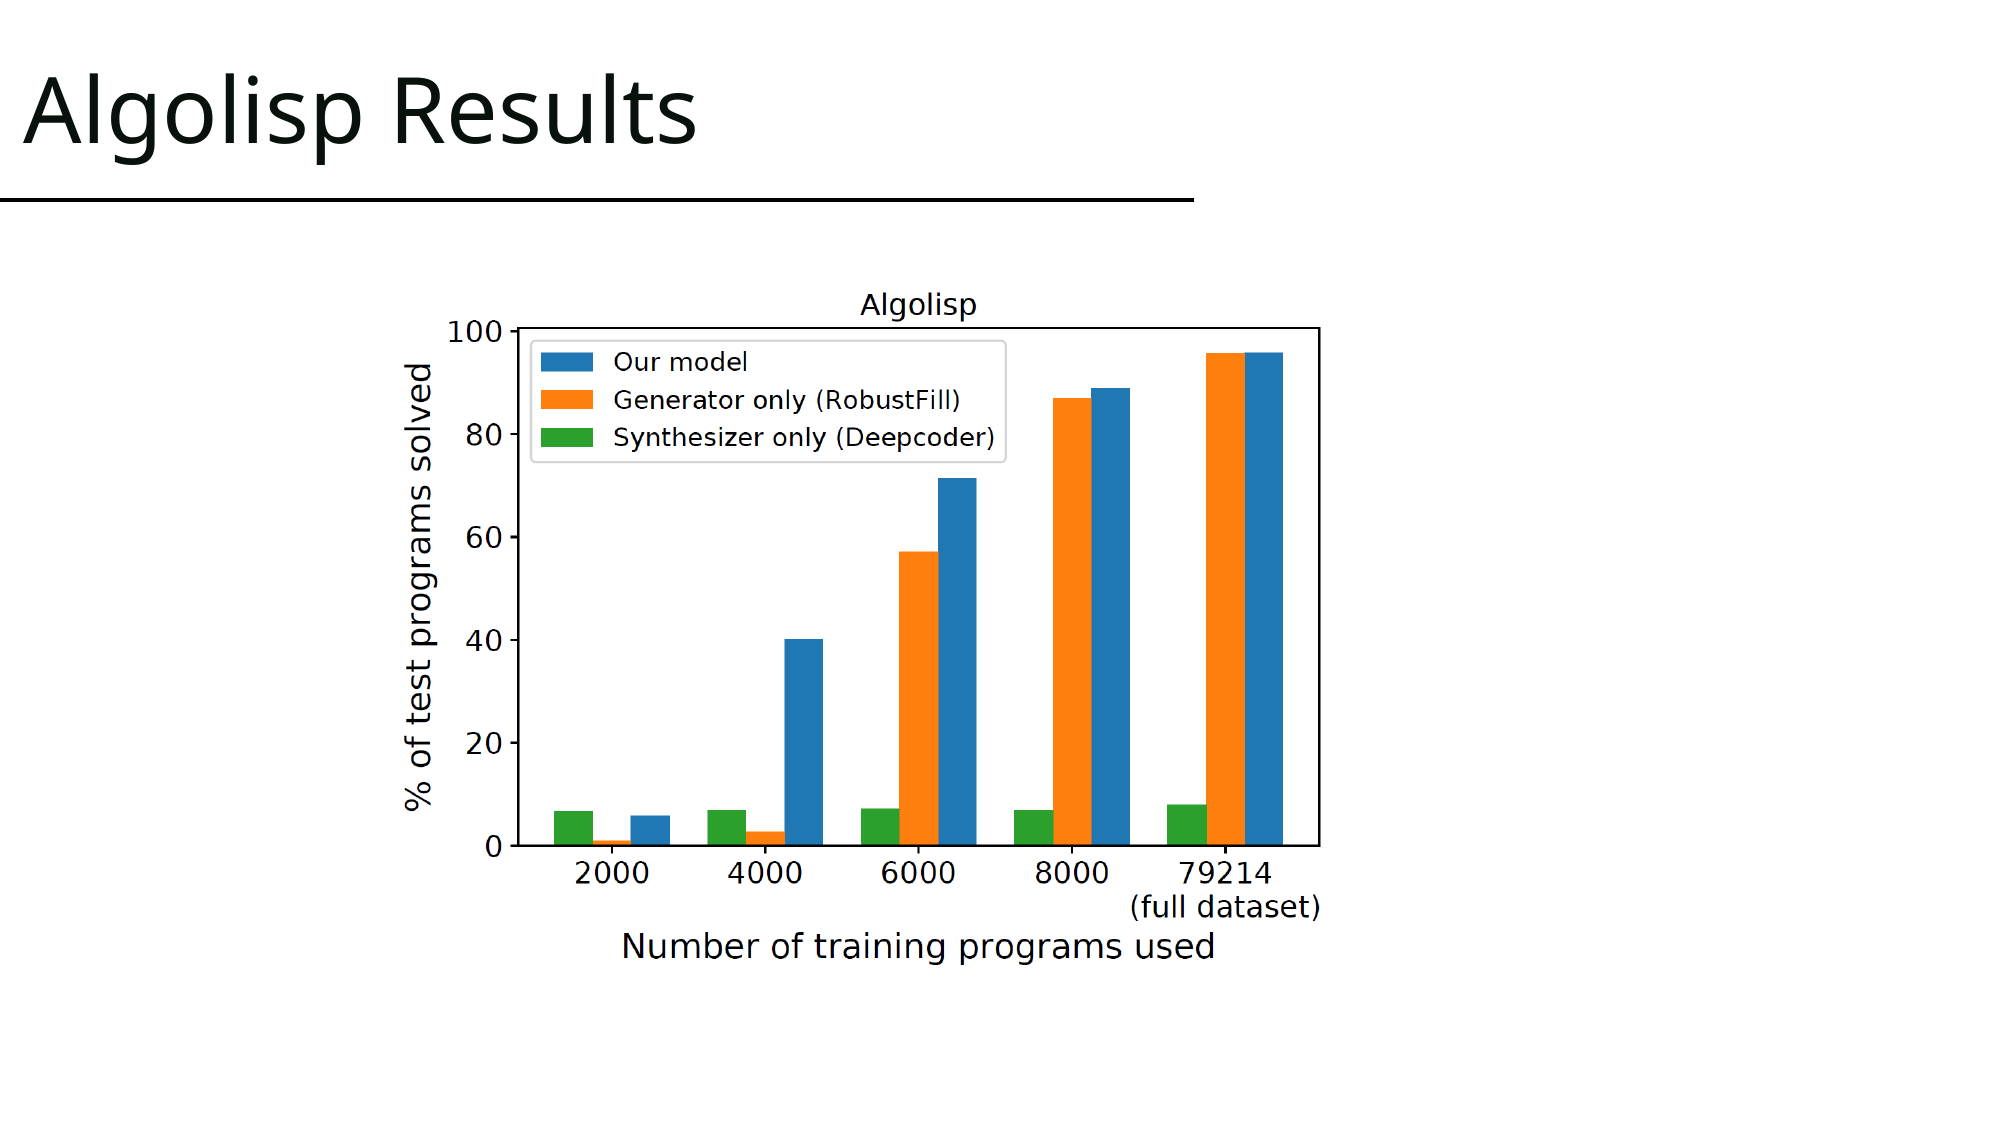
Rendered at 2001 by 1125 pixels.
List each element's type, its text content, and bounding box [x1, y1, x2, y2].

title Algolisp Results [8, 4, 1136, 223]
picture [348, 264, 1406, 986]
